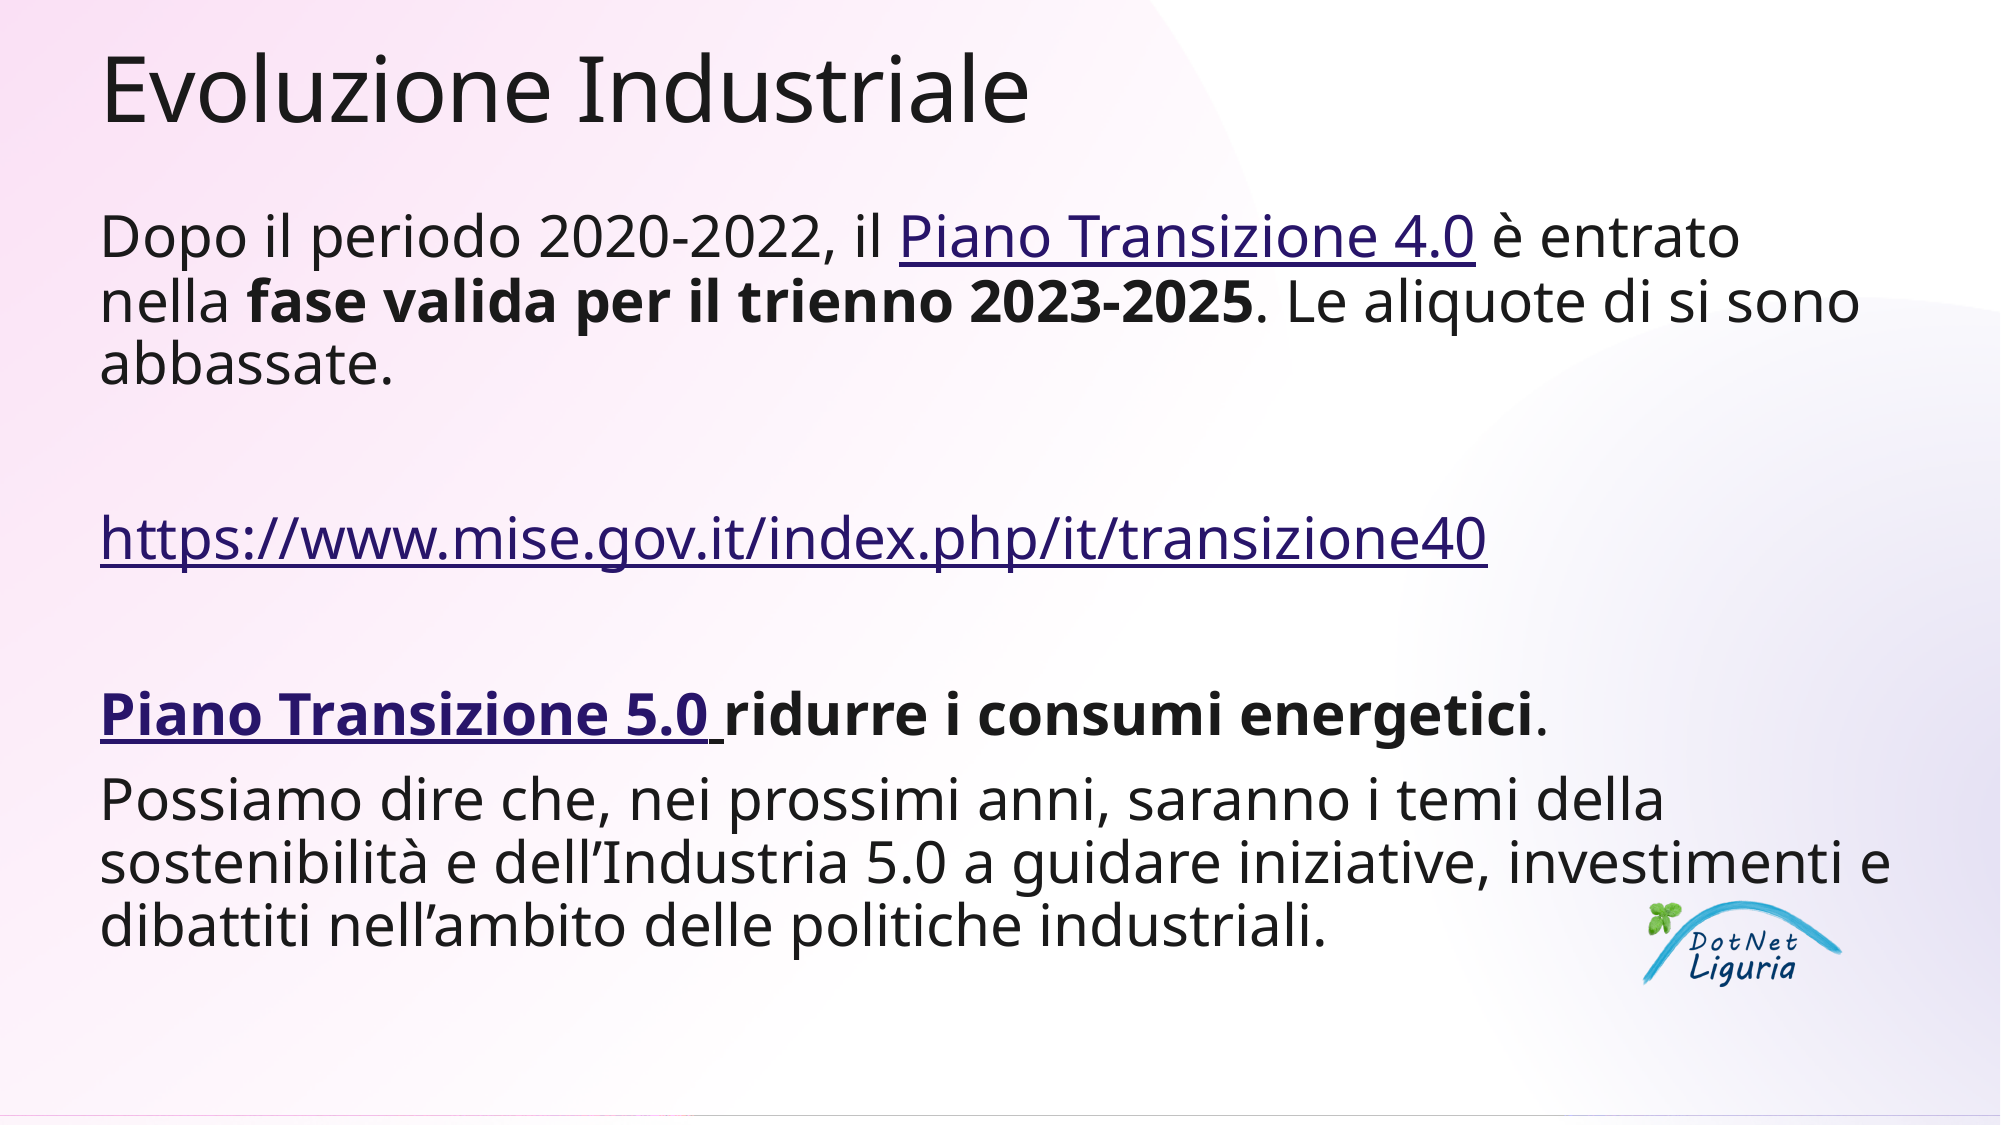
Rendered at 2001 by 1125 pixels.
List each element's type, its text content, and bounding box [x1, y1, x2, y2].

picture [0, 0, 2001, 1125]
title Evoluzione Industriale [99, 24, 1900, 160]
list Dopo il periodo 2020-2022, il Piano Transizione 4.0 è entrato nella fase valida per il trienno 2023-2025. Le aliquote di si sono abbassate. https://www.mise.gov.it/index.php/it/transizione40 Piano Transizione 5.0 ridurre i consumi energetici. Possiamo dire che, nei prossimi anni, saranno i temi della sostenibilità e dell’Industria 5.0 a guidare iniziative, investimenti e dibattiti nell’ambito delle politiche industriali. [99, 200, 1900, 1025]
